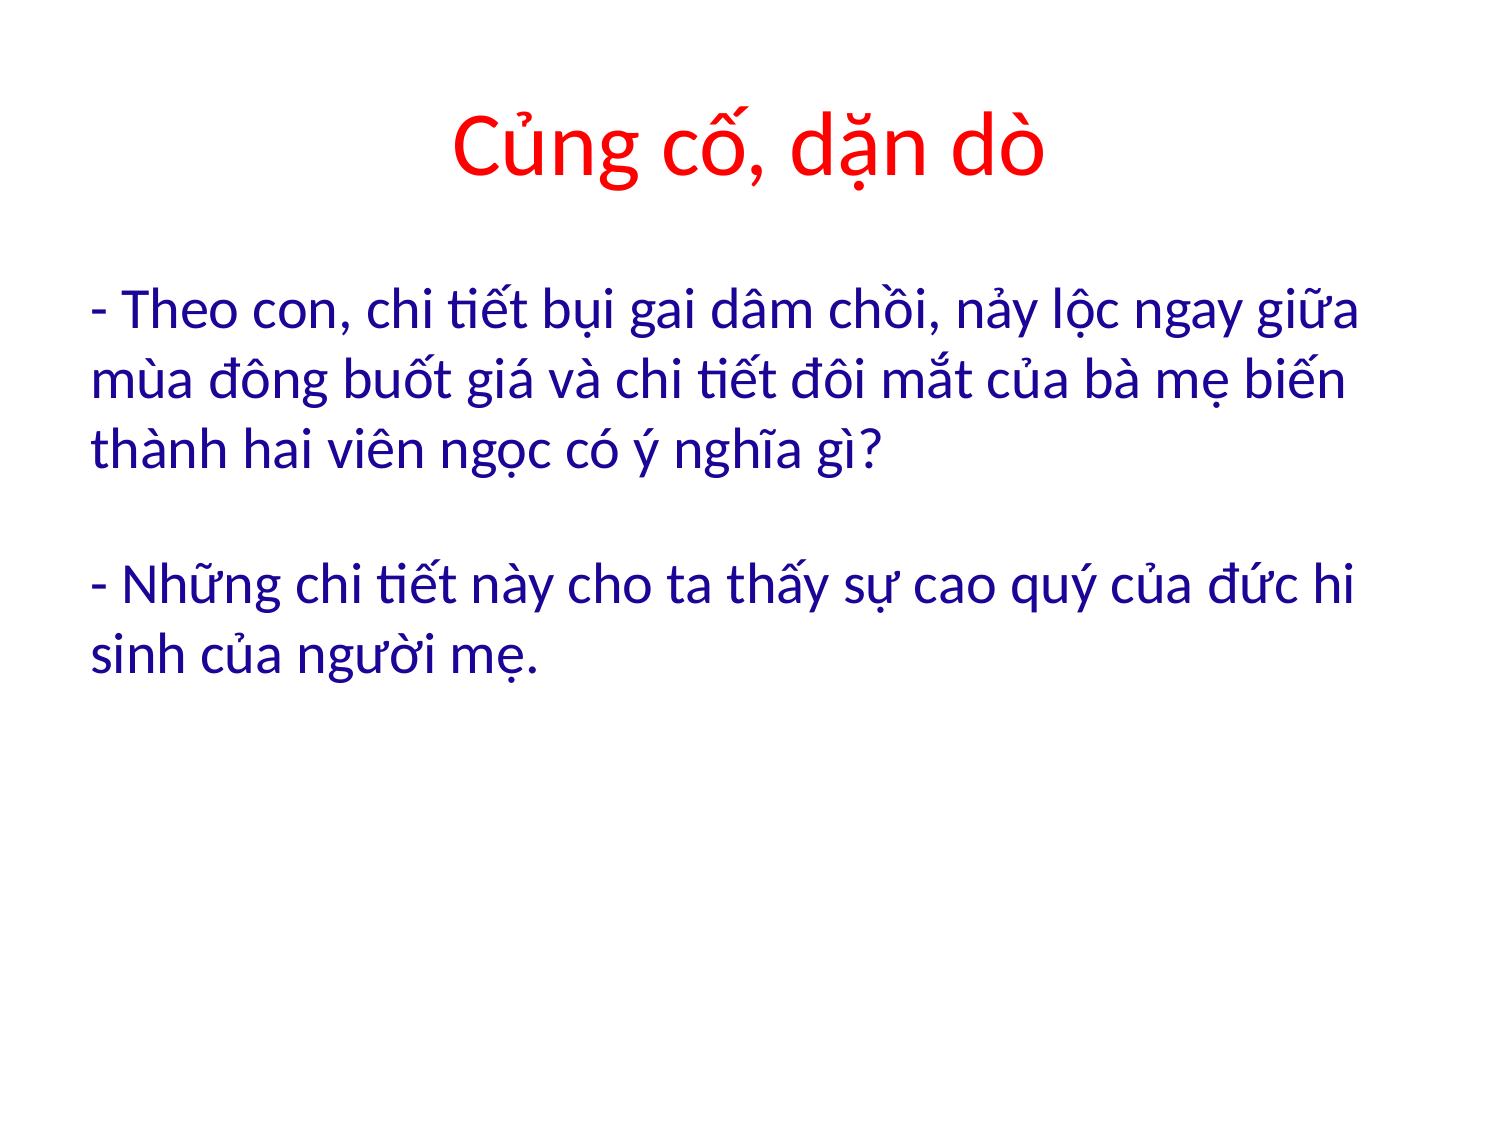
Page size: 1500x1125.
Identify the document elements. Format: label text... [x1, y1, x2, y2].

title Củng cố, dặn dò [75, 45, 1425, 233]
text_box - Những chi tiết này cho ta thấy sự cao quý của đức hi sinh của người mẹ. [74, 537, 1425, 813]
list - Theo con, chi tiết bụi gai dâm chồi, nảy lộc ngay giữa mùa đông buốt giá và chi tiết đôi mắt của bà mẹ biến thành hai viên ngọc có ý nghĩa gì? [75, 262, 1425, 537]
